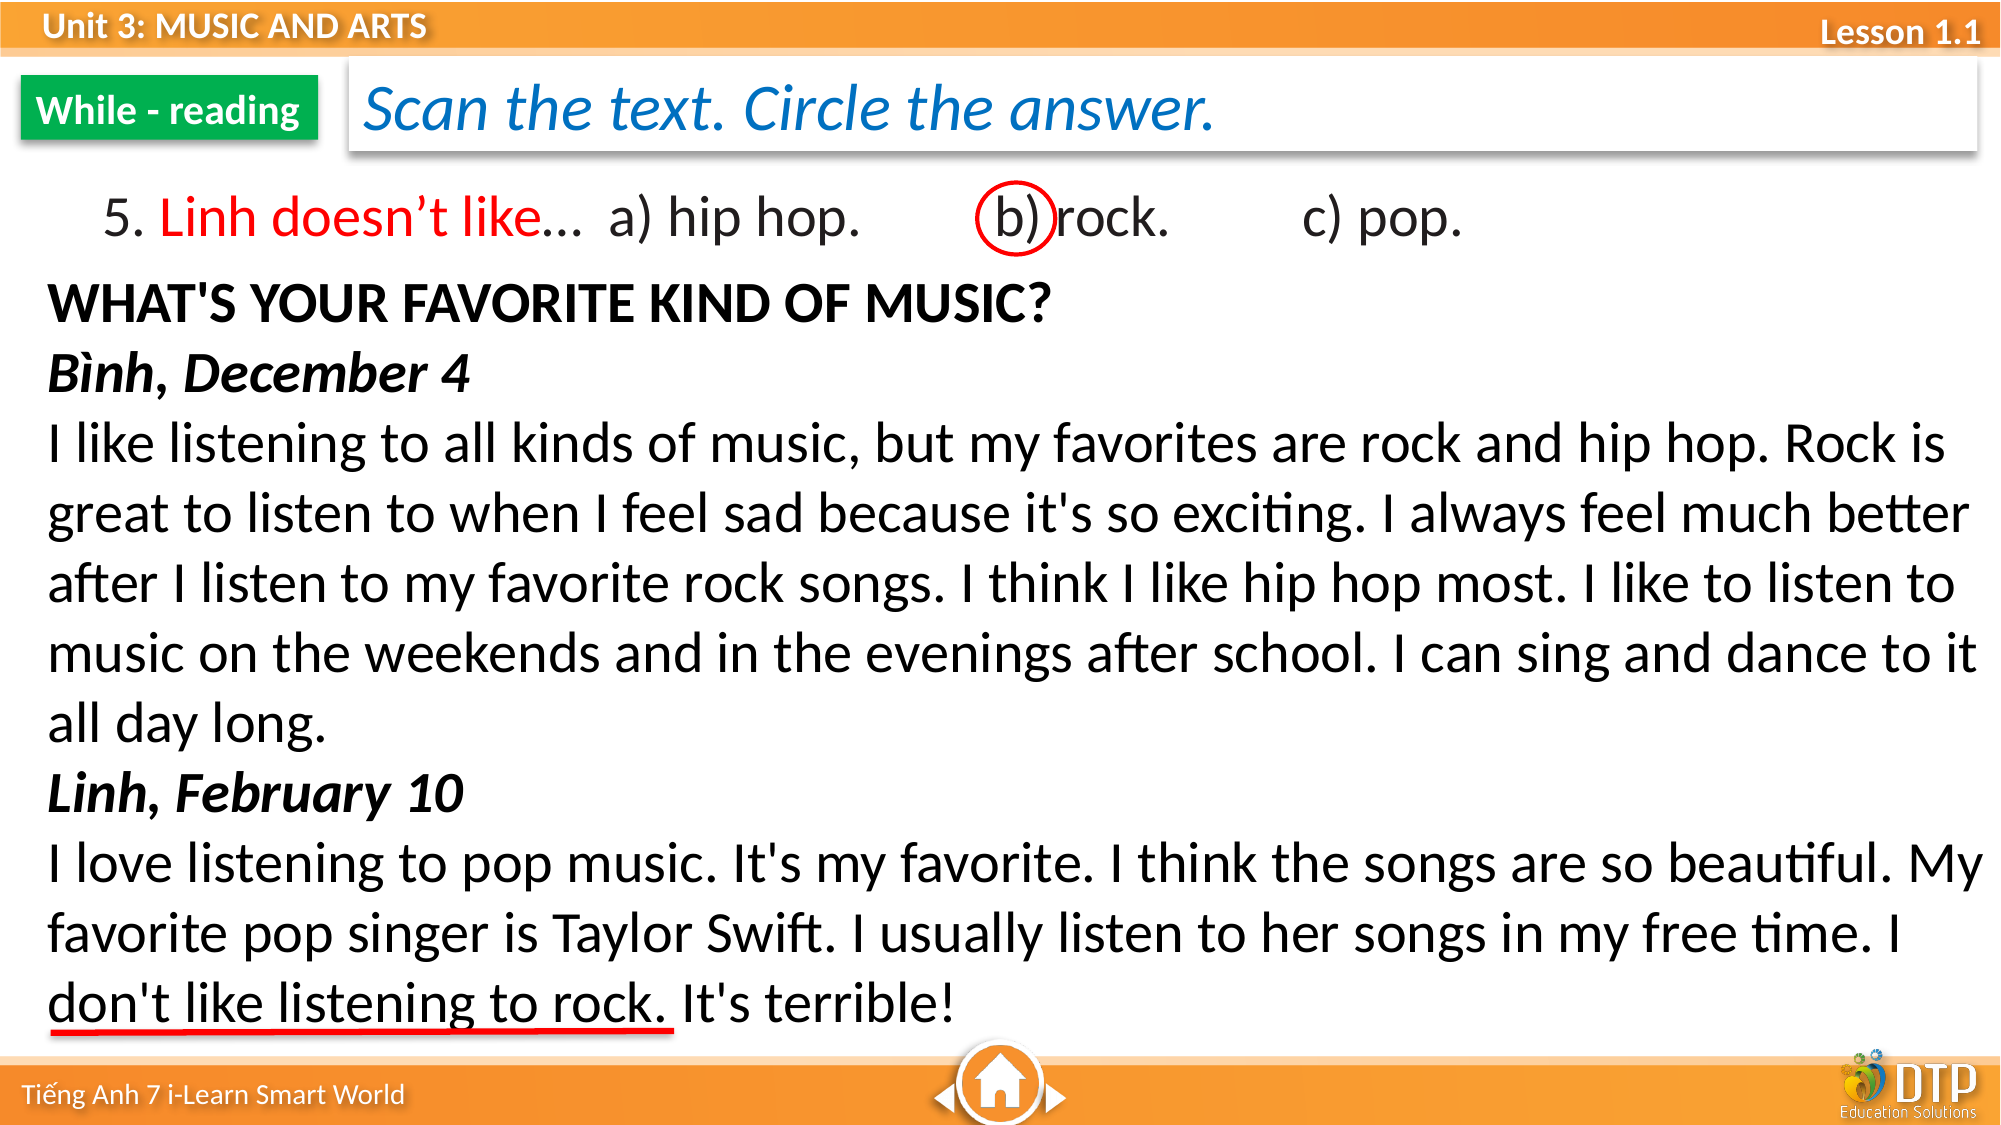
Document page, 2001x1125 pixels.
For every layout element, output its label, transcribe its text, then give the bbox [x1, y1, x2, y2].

text_box While - reading [20, 75, 319, 140]
text_box WHAT'S YOUR FAVORITE KIND OF MUSIC? Bình, December 4 I like listening to all kinds of music, but my favorites are rock and hip hop. Rock is great to listen to when I feel sad because it's so exciting. I always feel much better after I listen to my favorite rock songs. I think I like hip hop most. I like to listen to music on the weekends and in the evenings after school. I can sing and dance to it all day long. Linh, February 10 I love listening to pop music. It's my favorite. I think the songs are so beautiful. My favorite pop singer is Taylor Swift. I usually listen to her songs in my free time. I don't like listening to rock. It's terrible! [32, 256, 2000, 1042]
text_box [975, 180, 1058, 256]
picture [0, 2, 2001, 1125]
text_box Scan the text. Circle the answer. [348, 56, 1978, 151]
text_box 5. Linh doesn’t like… a) hip hop. b) rock. c) pop. [87, 171, 1938, 256]
